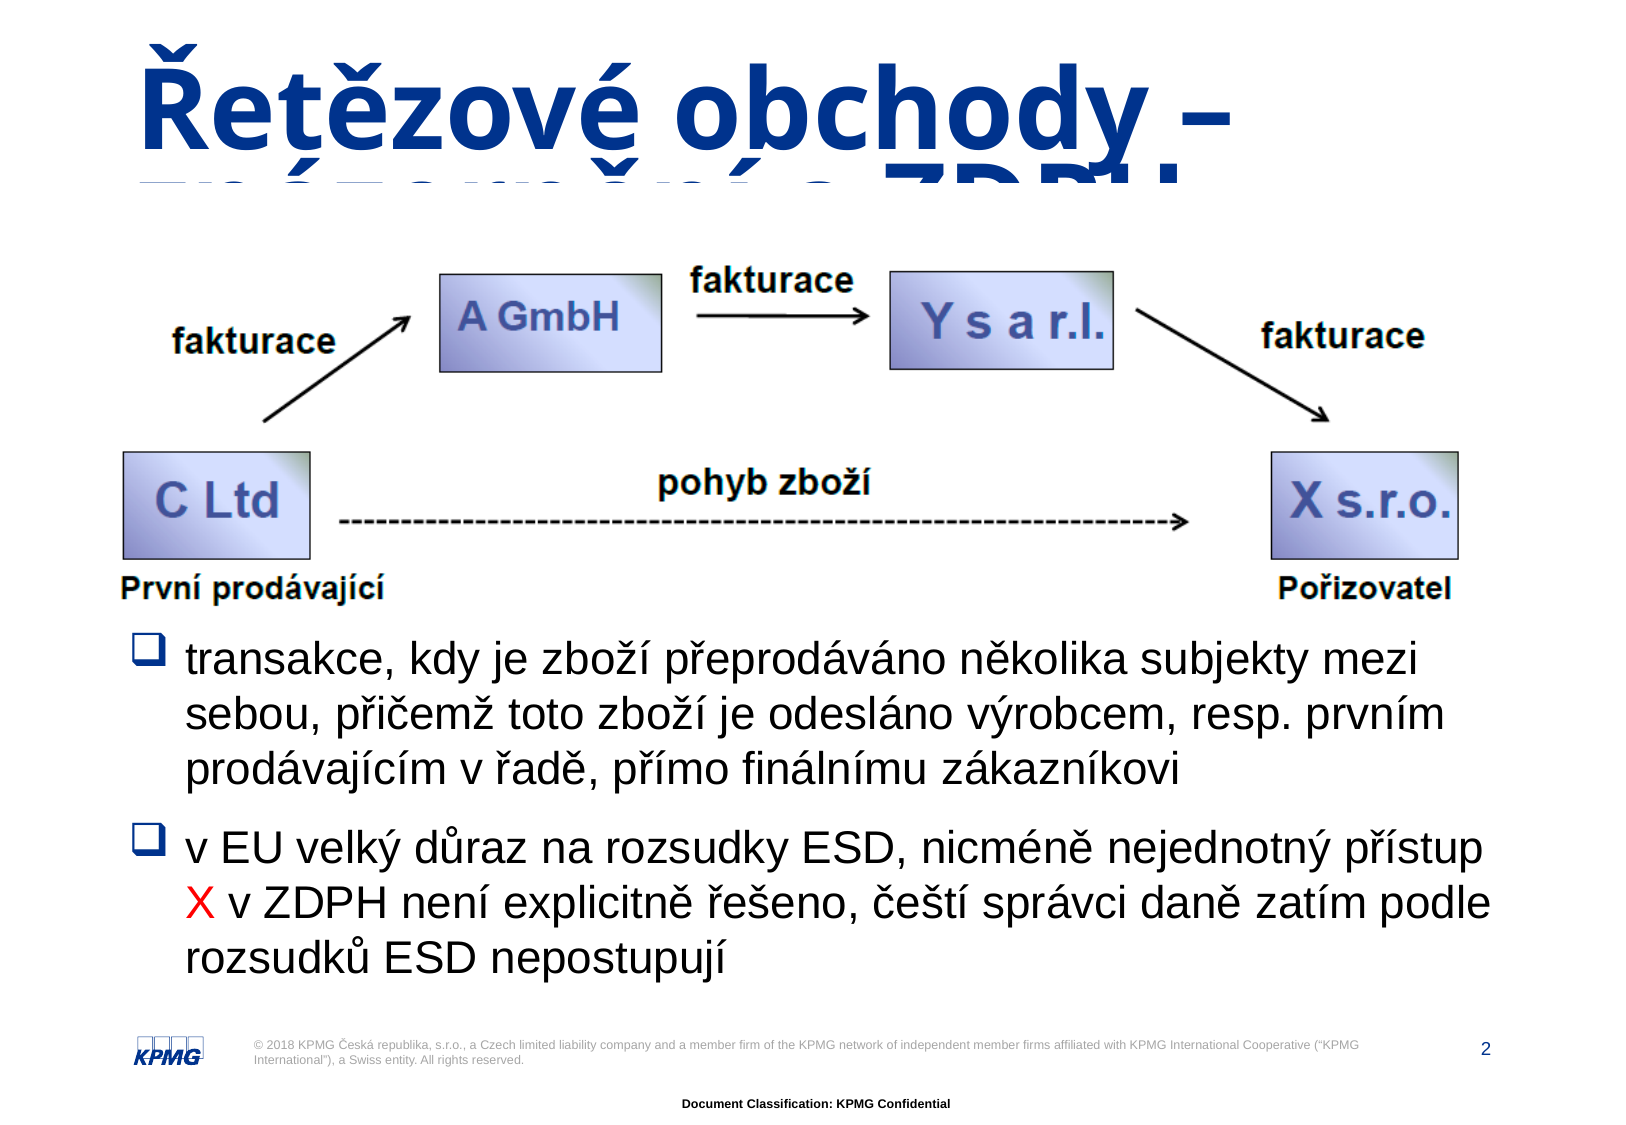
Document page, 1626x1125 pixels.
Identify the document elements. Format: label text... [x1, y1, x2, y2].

picture [85, 183, 1509, 640]
title Řetězové obchody – znázornění a ZDPH [135, 74, 1490, 183]
text_box transakce, kdy je zboží přeprodáváno několika subjekty mezi sebou, přičemž toto zboží je odesláno výrobcem, resp. prvním prodávajícím v řadě, přímo finálnímu zákazníkovi v EU velký důraz na rozsudky ESD, nicméně nejednotný přístup X v ZDPH není explicitně řešeno, čeští správci daně zatím podle rozsudků ESD nepostupují [114, 640, 1509, 991]
